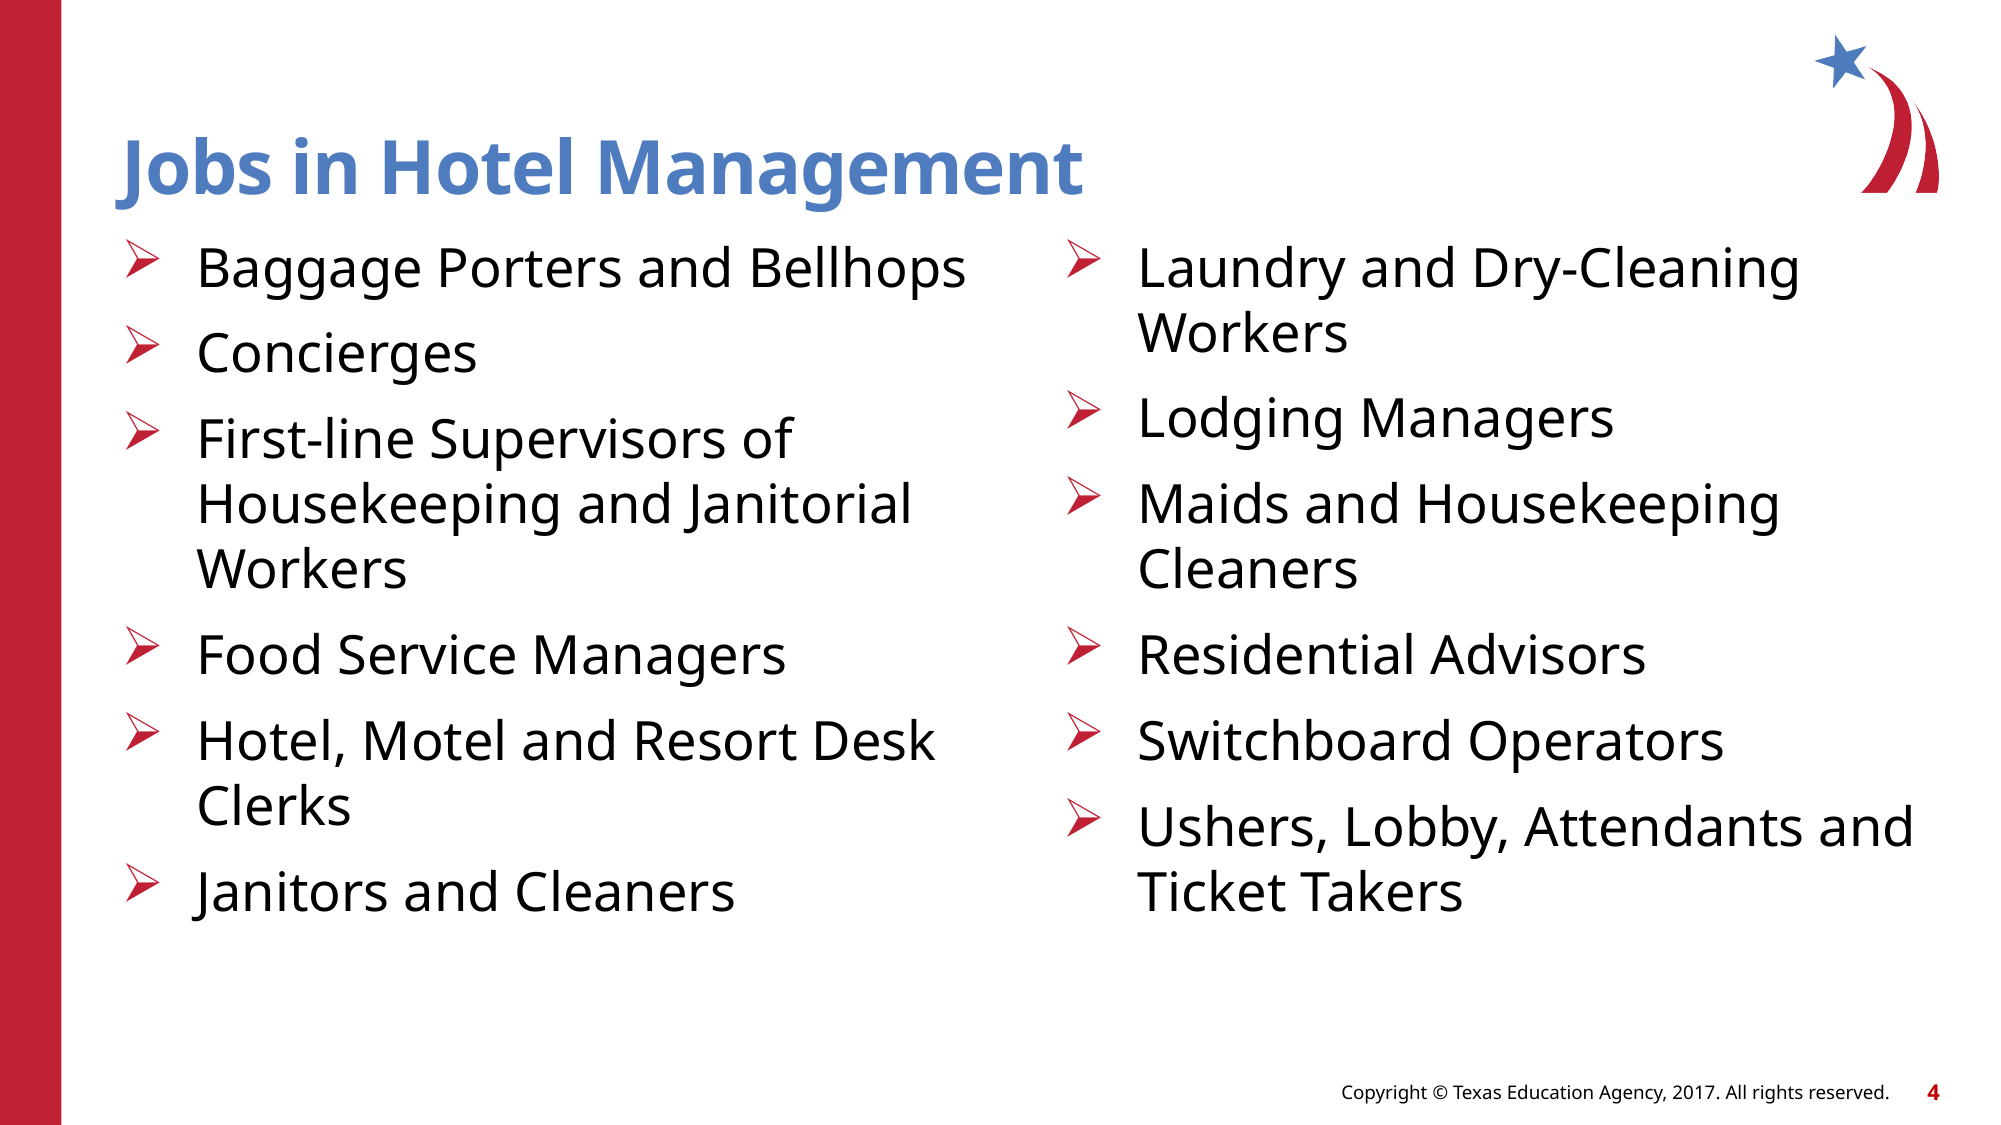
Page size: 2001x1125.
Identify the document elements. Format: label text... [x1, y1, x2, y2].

picture [1814, 34, 1939, 193]
list Laundry and Dry-Cleaning Workers Lodging Managers Maids and Housekeeping Cleaners Residential Advisors Switchboard Operators Ushers, Lobby, Attendants and Ticket Takers [1062, 233, 1937, 1010]
list Baggage Porters and Bellhops Concierges First-line Supervisors of Housekeeping and Janitorial Workers Food Service Managers Hotel, Motel and Resort Desk Clerks Janitors and Cleaners [121, 233, 996, 1010]
title Jobs in Hotel Management [121, 66, 1772, 211]
